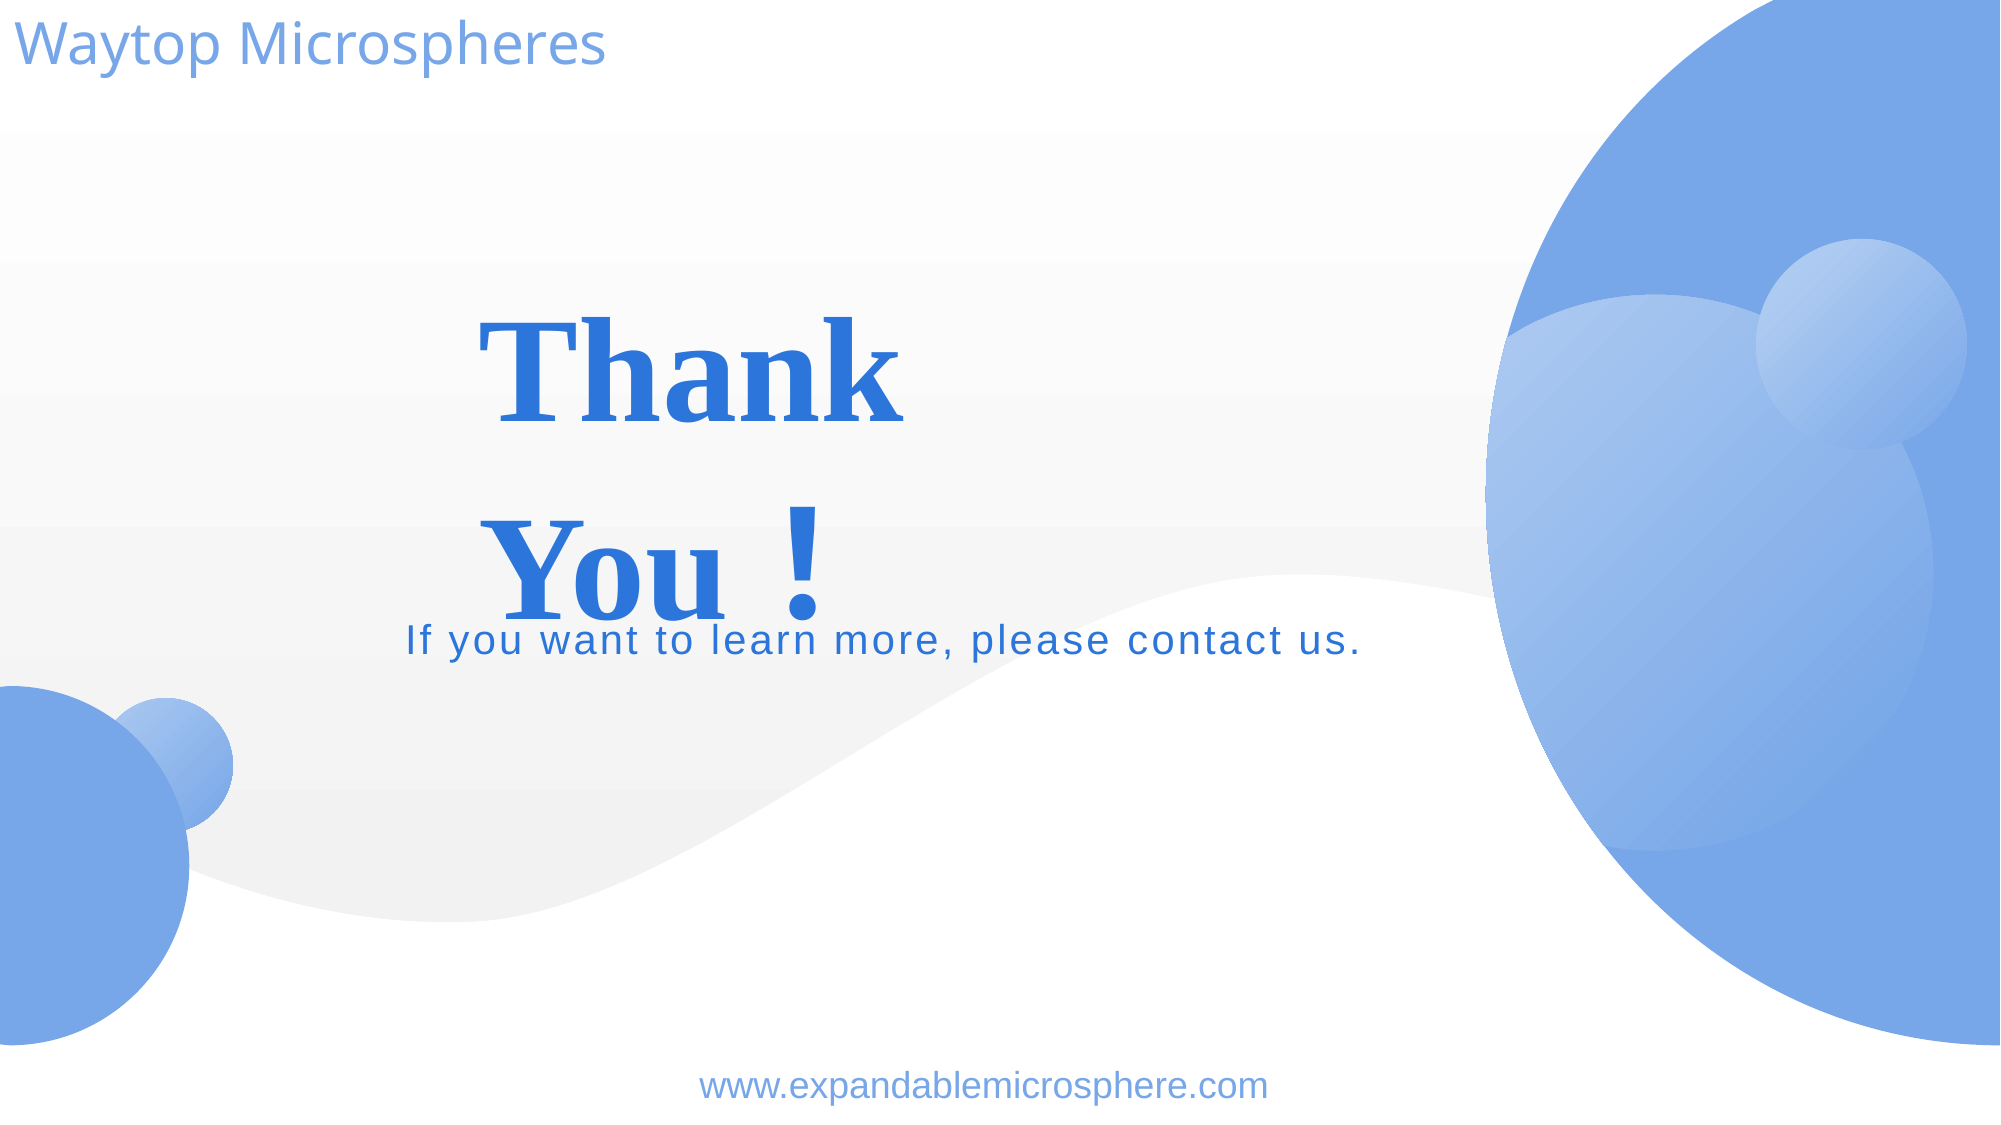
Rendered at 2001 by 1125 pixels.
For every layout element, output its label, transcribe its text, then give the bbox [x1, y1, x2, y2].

list If you want to learn more, please contact us. [390, 590, 1422, 706]
text_box www.expandablemicrosphere.com [684, 1053, 1300, 1114]
text_box Waytop Microspheres [0, 0, 712, 84]
text_box Thank You！ [464, 299, 1274, 604]
